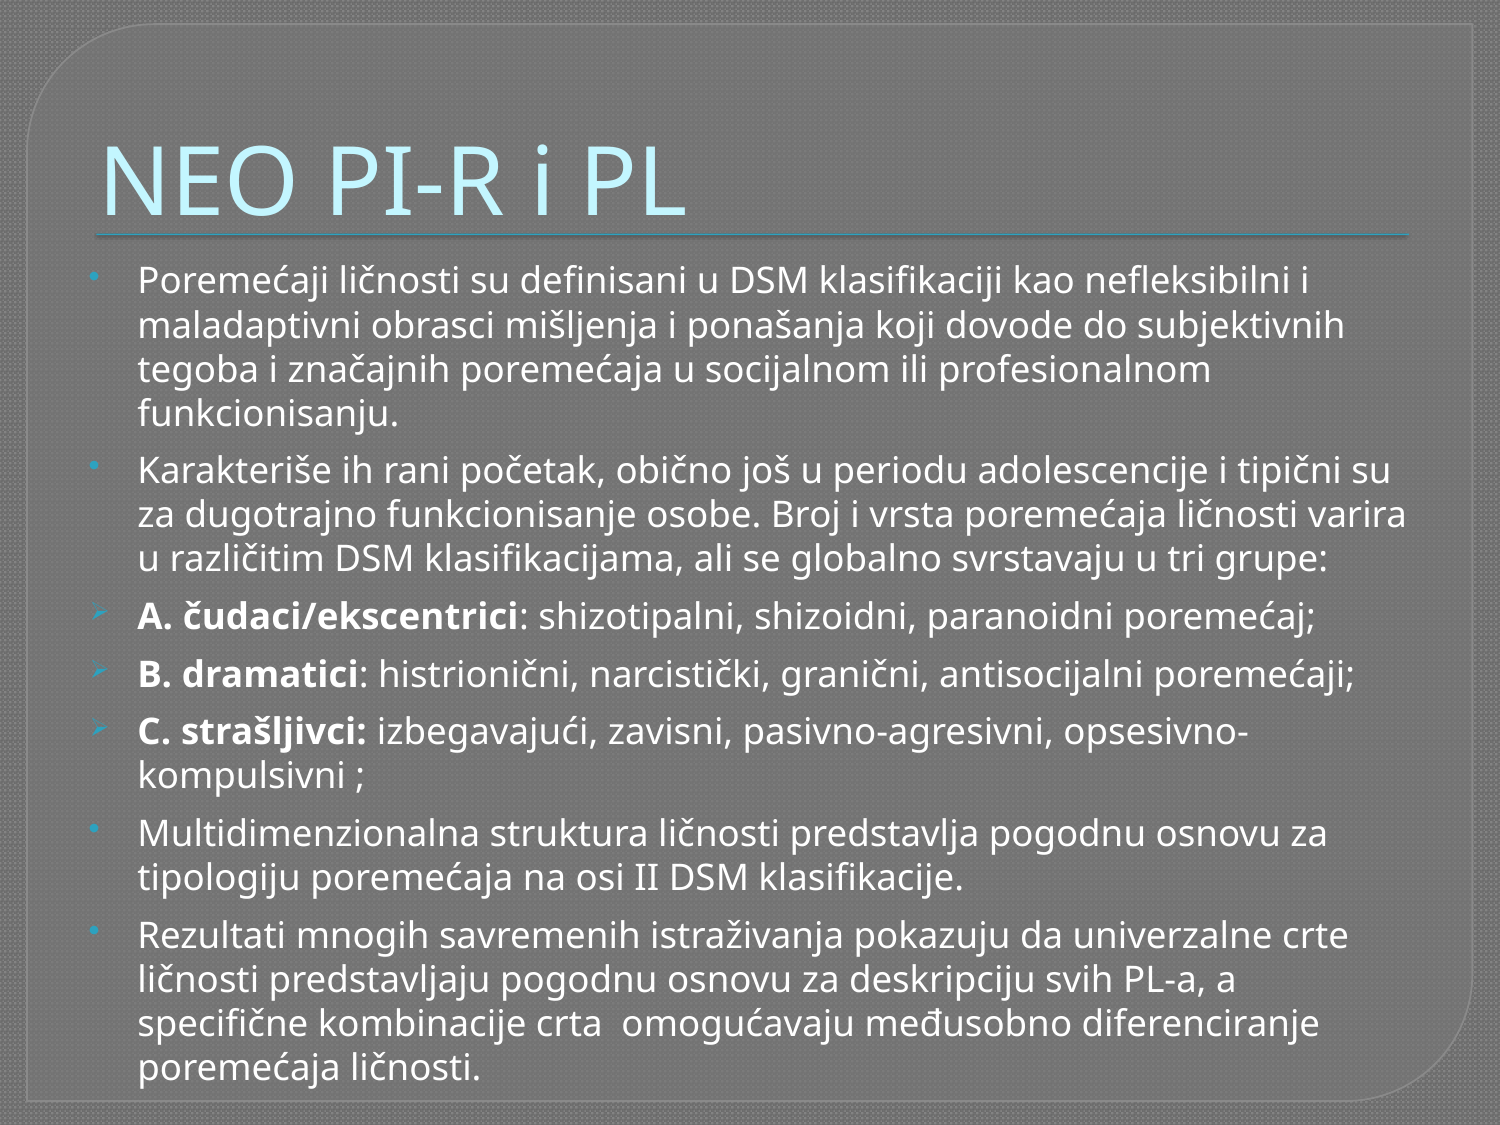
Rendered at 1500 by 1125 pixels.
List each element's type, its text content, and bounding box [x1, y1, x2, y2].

list Poremećaji ličnosti su definisani u DSM klasifikaciji kao nefleksibilni i maladaptivni obrasci mišljenja i ponašanja koji dovode do subjektivnih tegoba i značajnih poremećaja u socijalnom ili profesionalnom funkcionisanju. Karakteriše ih rani početak, obično još u periodu adolescencije i tipični su za dugotrajno funkcionisanje osobe. Broj i vrsta poremećaja ličnosti varira u različitim DSM klasifikacijama, ali se globalno svrstavaju u tri grupe: A. čudaci/ekscentrici: shizotipalni, shizoidni, paranoidni poremećaj; B. dramatici: histrionični, narcistički, granični, antisocijalni poremećaji; C. strašljivci: izbegavajući, zavisni, pasivno-agresivni, opsesivno-kompulsivni ; Multidimenzionalna struktura ličnosti predstavlja pogodnu osnovu za tipologiju poremećaja na osi II DSM klasifikacije. Rezultati mnogih savremenih istraživanja pokazuju da univerzalne crte ličnosti predstavljaju pogodnu osnovu za deskripciju svih PL-a, a specifične kombinacije crta omogućavaju međusobno diferenciranje poremećaja ličnosti. [75, 249, 1425, 1125]
title NEO PI-R i PL [75, 37, 1425, 242]
